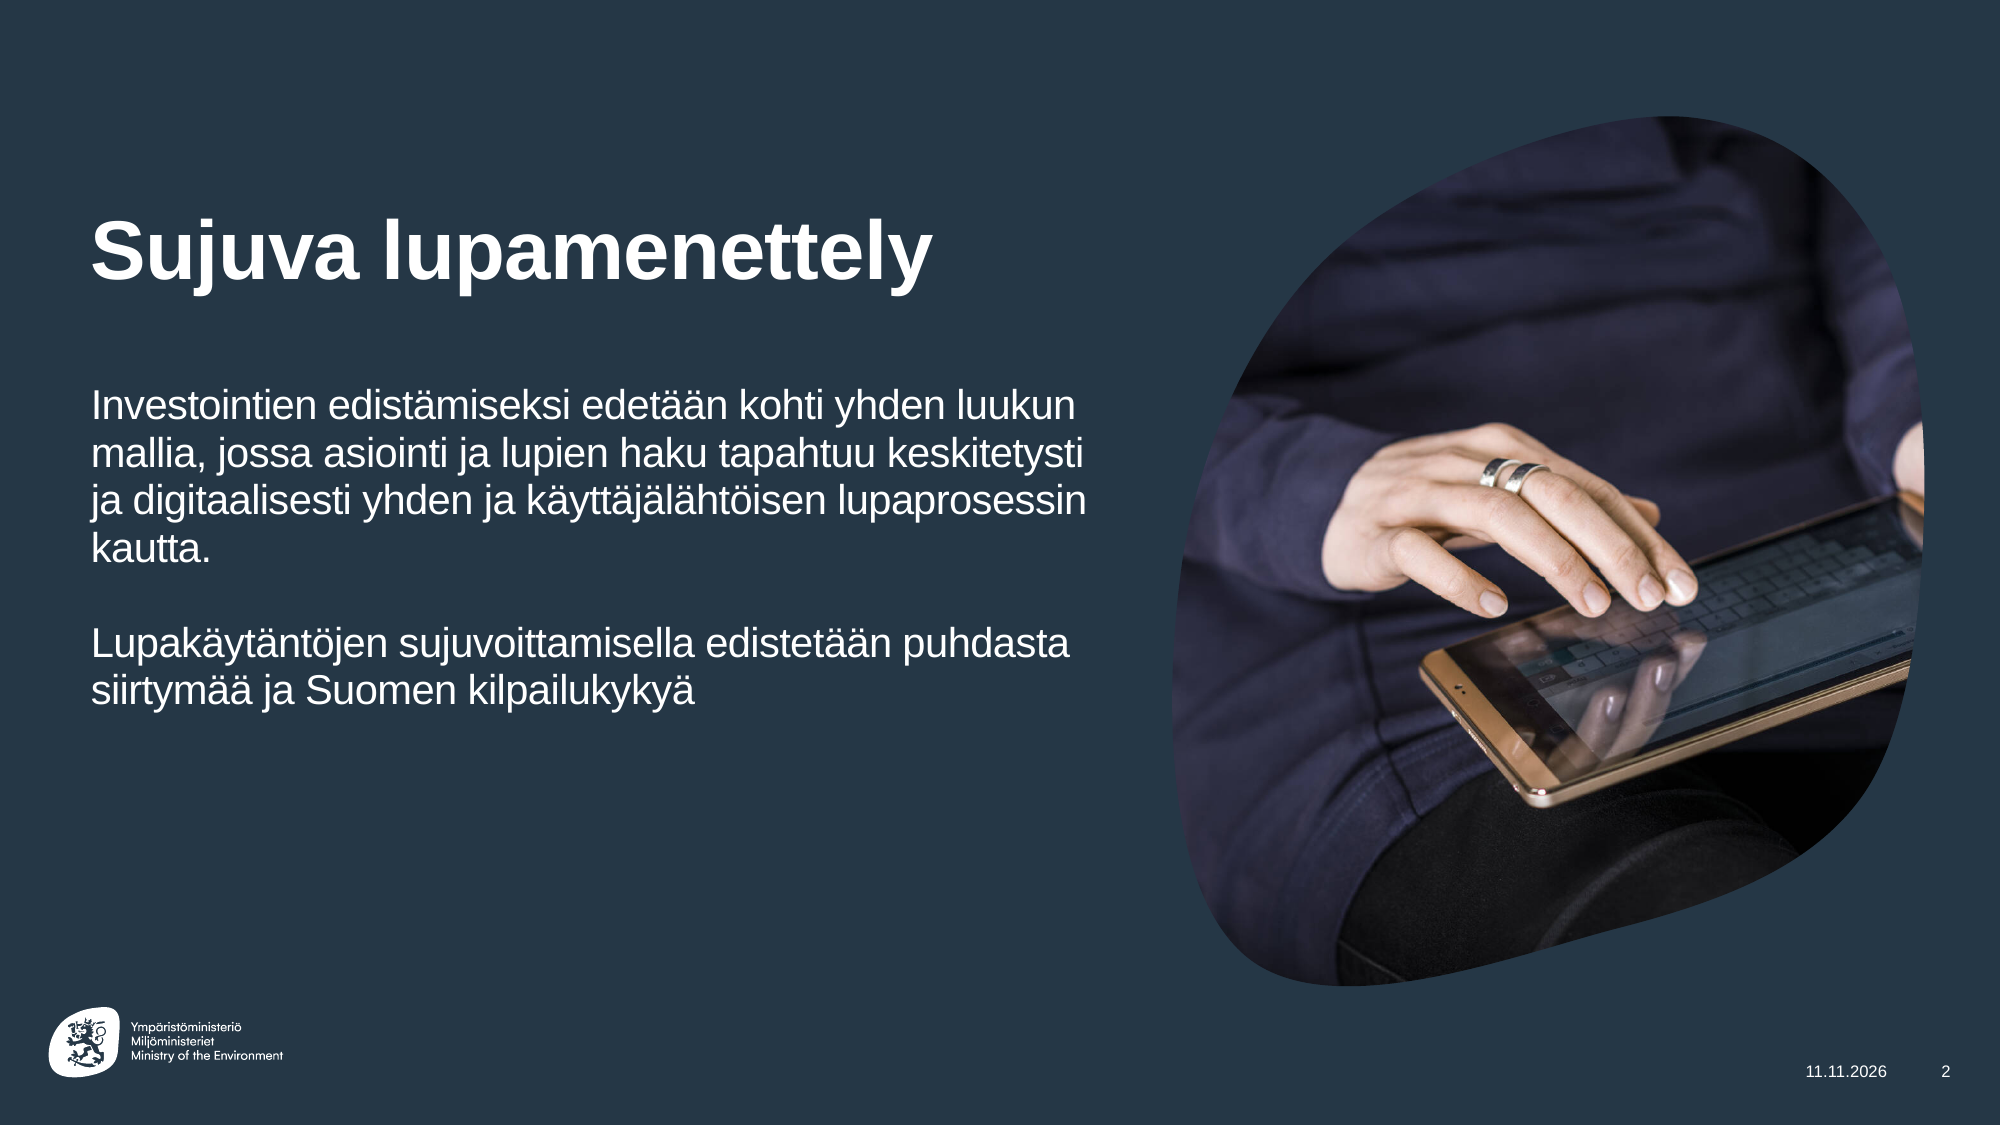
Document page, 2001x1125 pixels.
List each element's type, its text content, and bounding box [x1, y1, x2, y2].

title Sujuva lupamenettely Investointien edistämiseksi edetään kohti yhden luukun mallia, jossa asiointi ja lupien haku tapahtuu keskitetysti ja digitaalisesti yhden ja käyttäjälähtöisen lupa­prosessin kautta. Lupakäytäntöjen sujuvoittamisella edistetään puhdasta siirtymää ja Suomen kilpailukykyä [90, 104, 1122, 814]
slide_number 2 [1910, 1054, 1982, 1088]
picture [1172, 116, 1925, 987]
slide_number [1785, 1054, 1908, 1088]
